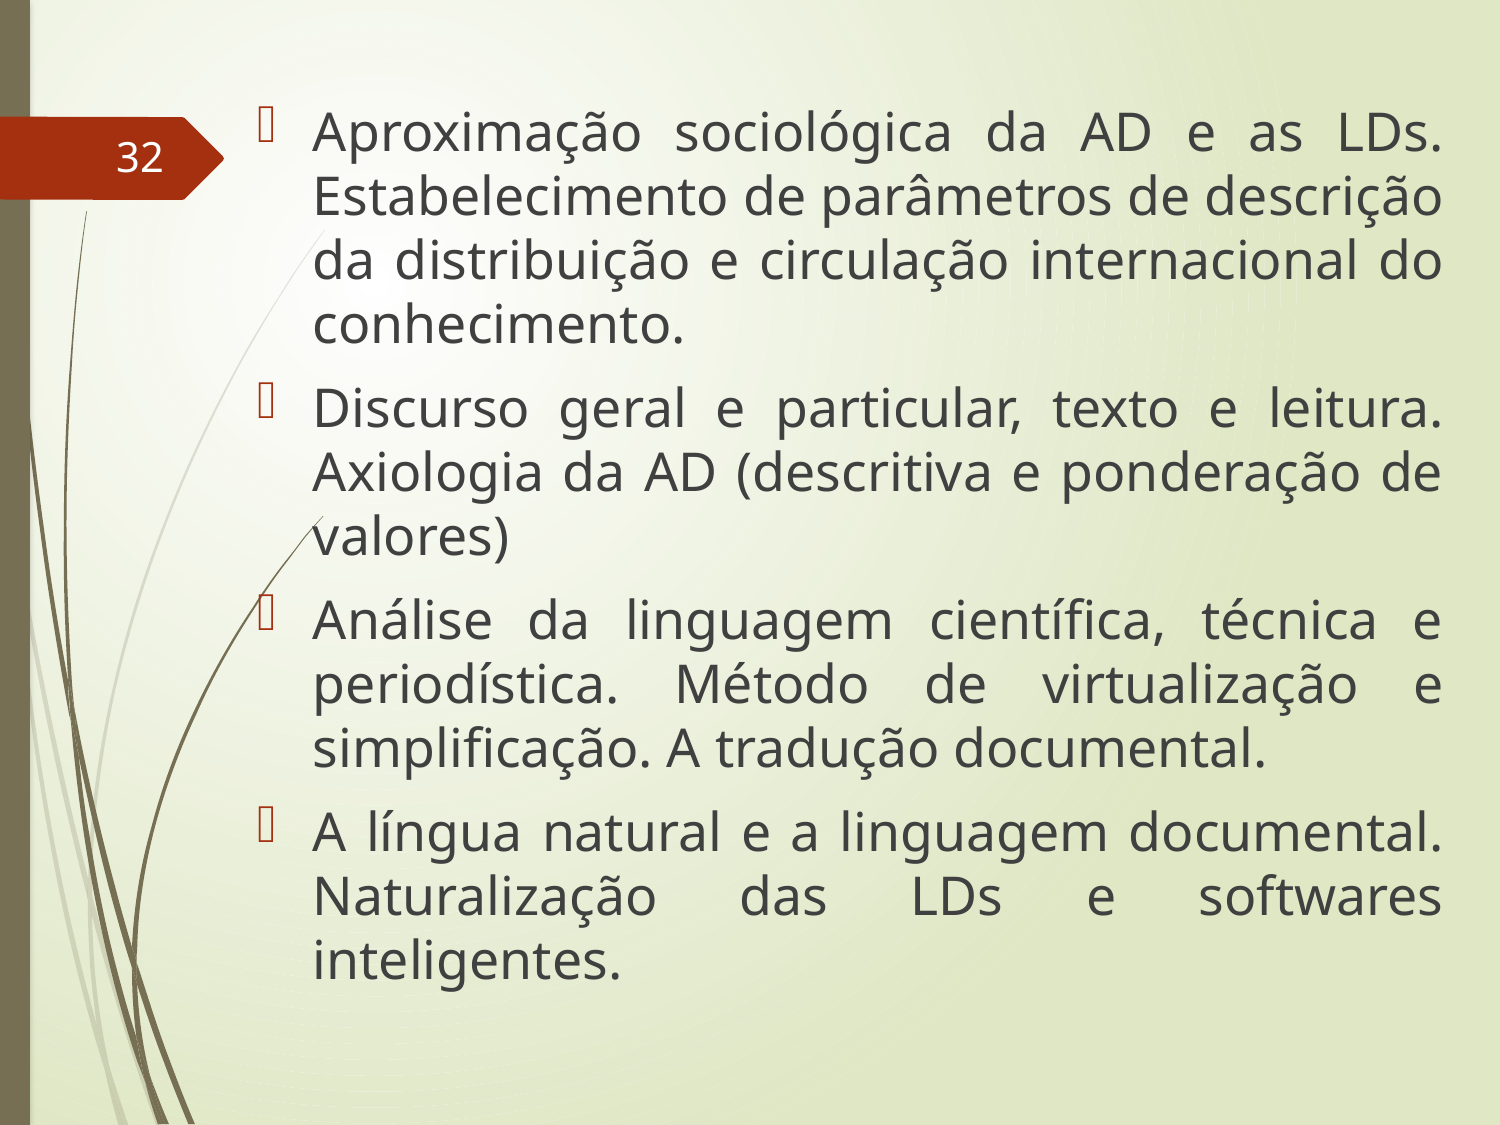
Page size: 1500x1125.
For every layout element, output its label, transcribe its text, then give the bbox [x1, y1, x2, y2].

slide_number 32 [83, 129, 180, 190]
list Aproximação sociológica da AD e as LDs. Estabelecimento de parâmetros de descrição da distribuição e circulação internacional do conhecimento. Discurso geral e particular, texto e leitura. Axiologia da AD (descritiva e ponderação de valores) Análise da linguagem científica, técnica e periodística. Método de virtualização e simplificação. A tradução documental. A língua natural e a linguagem documental. Naturalização das LDs e softwares inteligentes. [242, 90, 1459, 1005]
